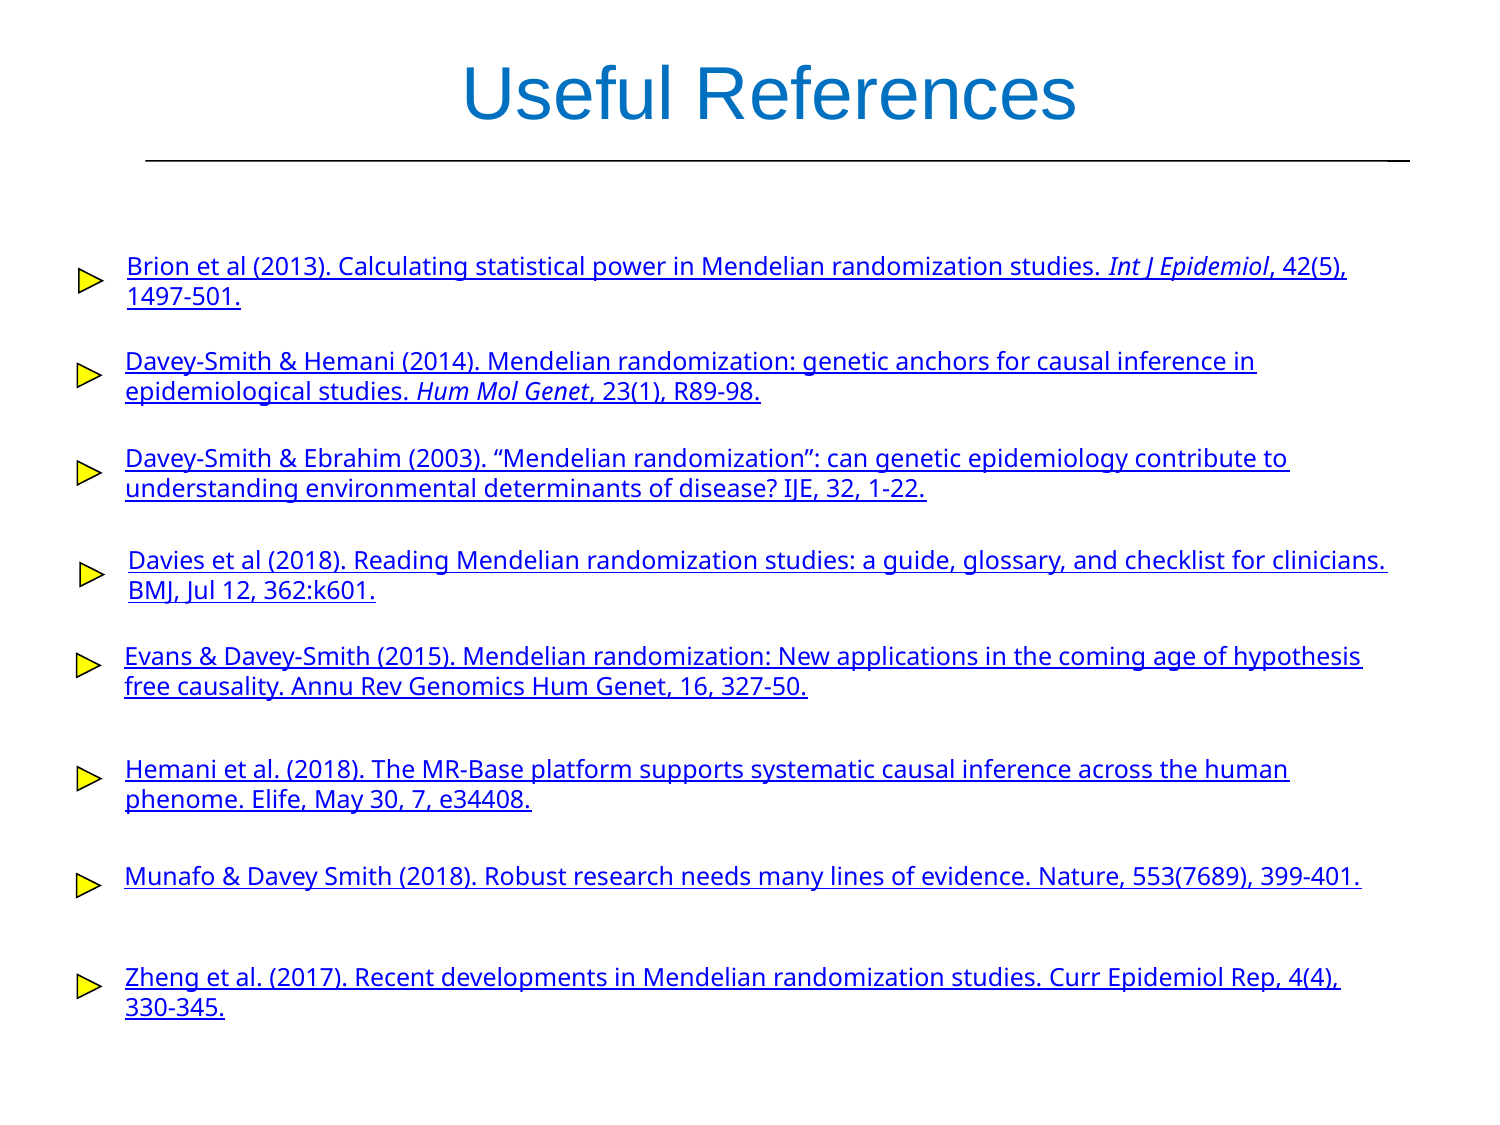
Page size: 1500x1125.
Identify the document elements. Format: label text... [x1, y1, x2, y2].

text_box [80, 537, 1415, 614]
text_box Zheng et al. (2017). Recent developments in Mendelian randomization studies. Curr Epidemiol Rep, 4(4), 330-345. [110, 954, 1412, 1029]
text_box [77, 435, 1412, 512]
text_box [76, 653, 101, 678]
text_box Munafo & Davey Smith (2018). Robust research needs many lines of evidence. Nature, 553(7689), 399-401. [109, 853, 1411, 898]
text_box [76, 873, 101, 898]
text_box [77, 337, 1412, 415]
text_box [78, 243, 1414, 320]
text_box Hemani et al. (2018). The MR-Base platform supports systematic causal inference across the human phenome. Elife, May 30, 7, e34408. [110, 746, 1412, 821]
text_box Useful References [446, 37, 1094, 143]
text_box [77, 766, 101, 791]
text_box Evans & Davey-Smith (2015). Mendelian randomization: New applications in the coming age of hypothesis free causality. Annu Rev Genomics Hum Genet, 16, 327-50. [109, 633, 1411, 708]
text_box [77, 974, 101, 999]
